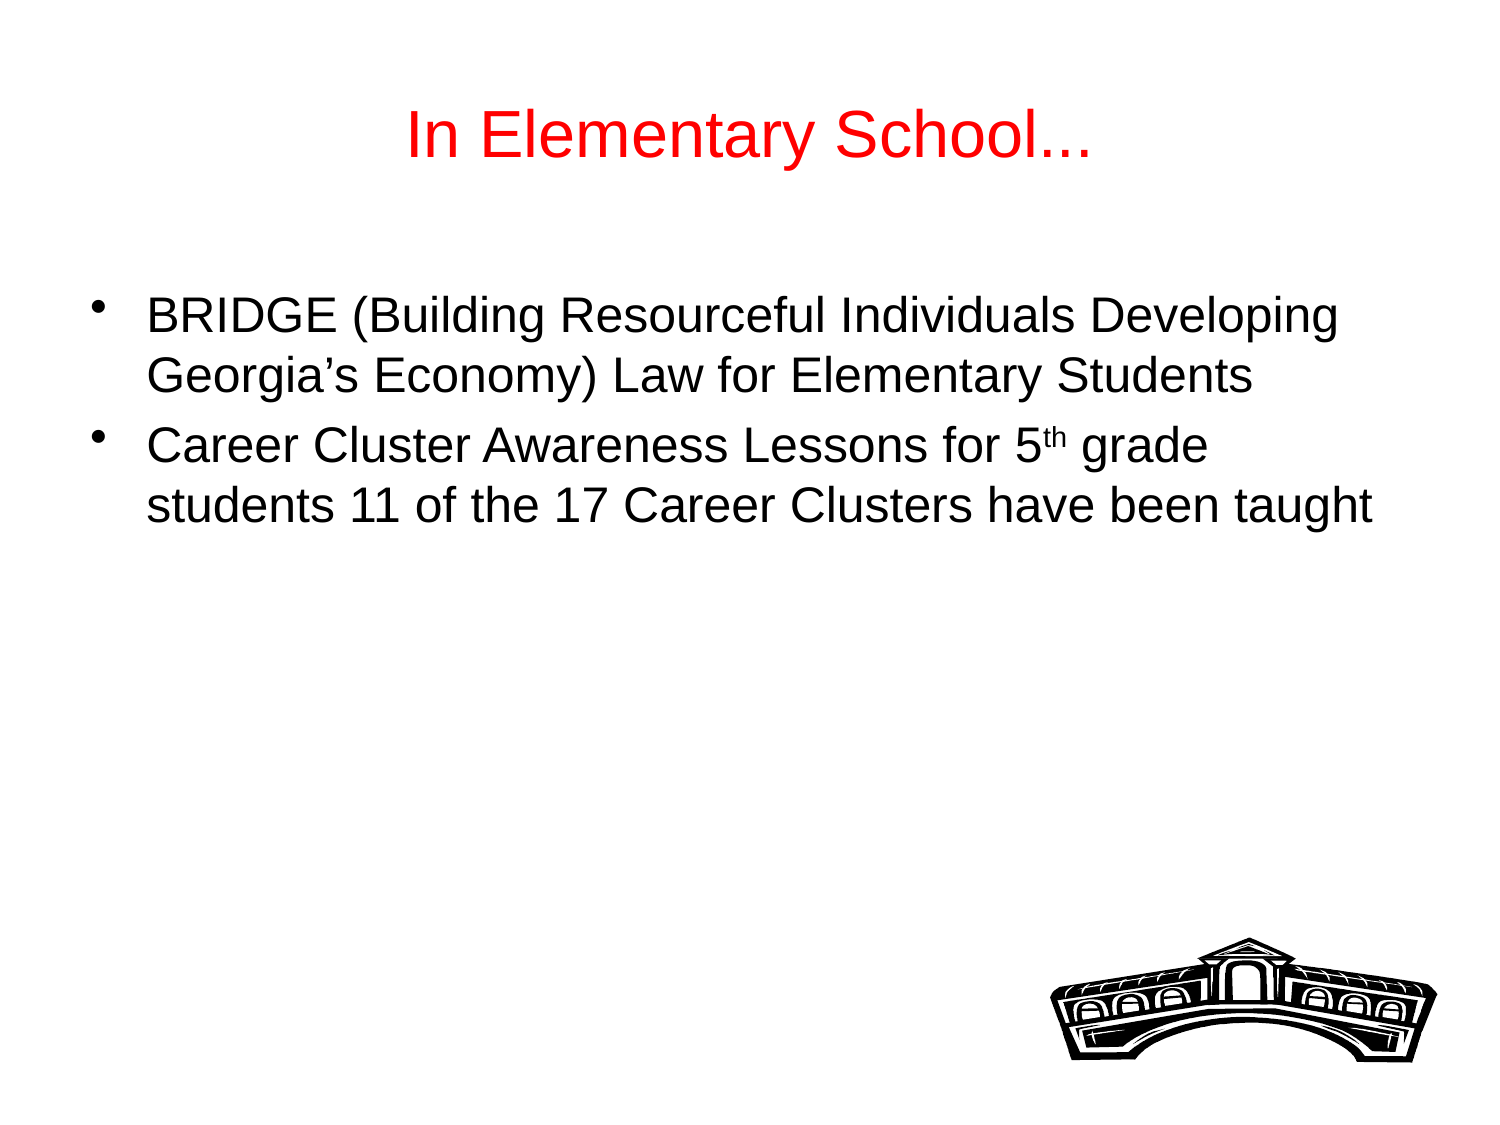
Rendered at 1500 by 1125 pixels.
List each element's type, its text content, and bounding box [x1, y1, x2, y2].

list BRIDGE (Building Resourceful Individuals Developing Georgia’s Economy) Law for Elementary Students Career Cluster Awareness Lessons for 5th grade students 11 of the 17 Career Clusters have been taught [75, 275, 1425, 1005]
picture [1049, 937, 1438, 1063]
text_box In Elementary School... [74, 37, 1425, 225]
